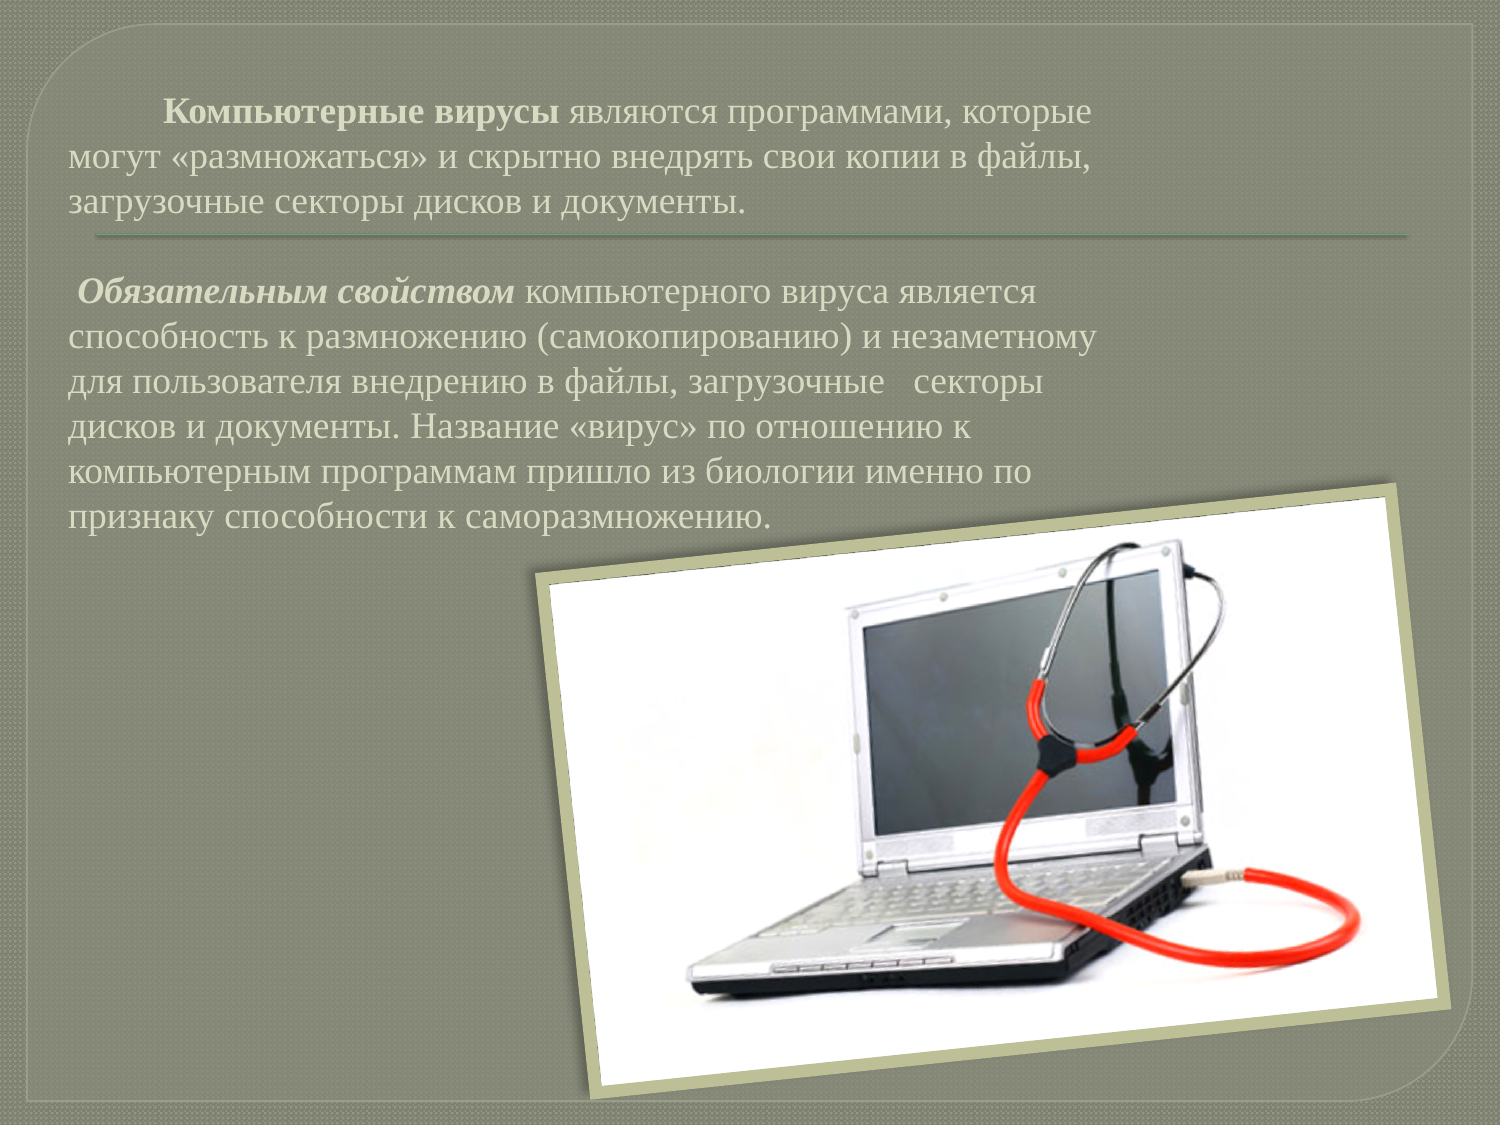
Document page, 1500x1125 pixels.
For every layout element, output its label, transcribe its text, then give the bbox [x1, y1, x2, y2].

text_box Компьютерные вирусы являются программами, которые могут «размножаться» и скрытно внедрять свои копии в файлы, загрузочные секторы дисков и документы. Обязательным свойством компьютерного вируса является способность к размножению (самокопированию) и незаметному для пользователя внедрению в файлы, загрузочные секторы дисков и документы. Название «вирус» по отноше­нию к компьютерным программам пришло из биологии именно по признаку способности к саморазмножению. [53, 78, 1152, 544]
picture [550, 498, 1437, 1085]
